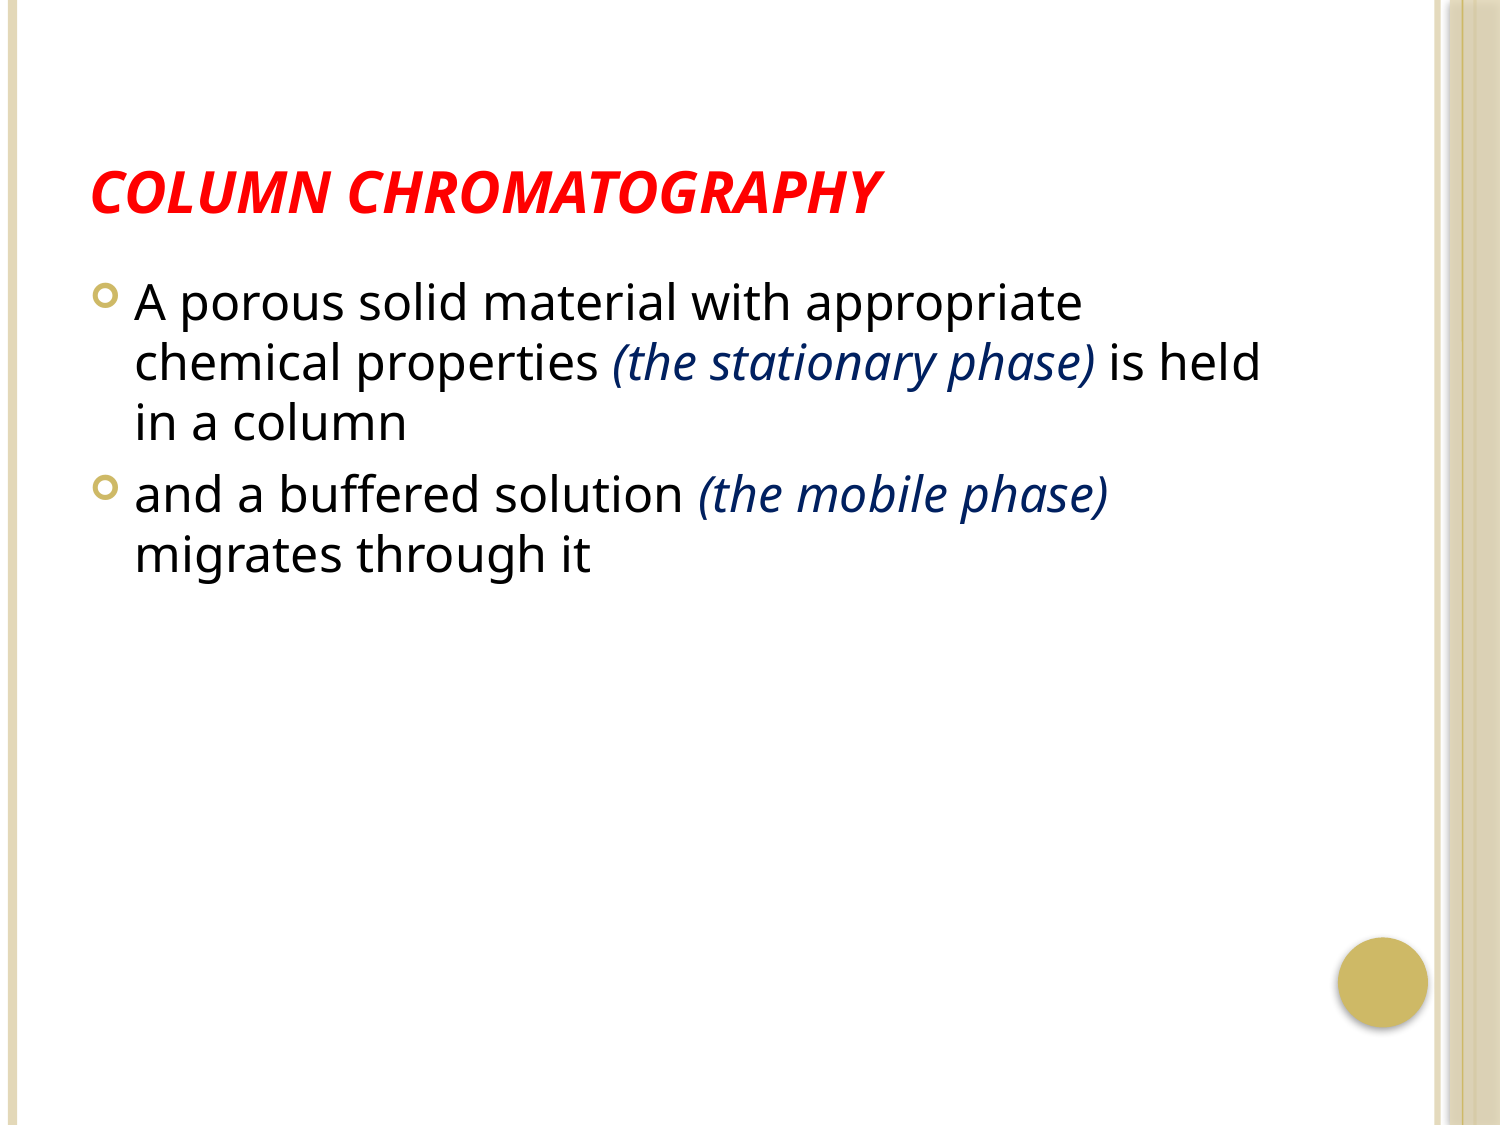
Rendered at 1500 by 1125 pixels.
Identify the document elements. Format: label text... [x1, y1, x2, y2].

list A porous solid material with appropriate chemical properties (the stationary phase) is held in a column and a buffered solution (the mobile phase) migrates through it [75, 262, 1300, 1062]
title column chromatography [75, 45, 1300, 233]
